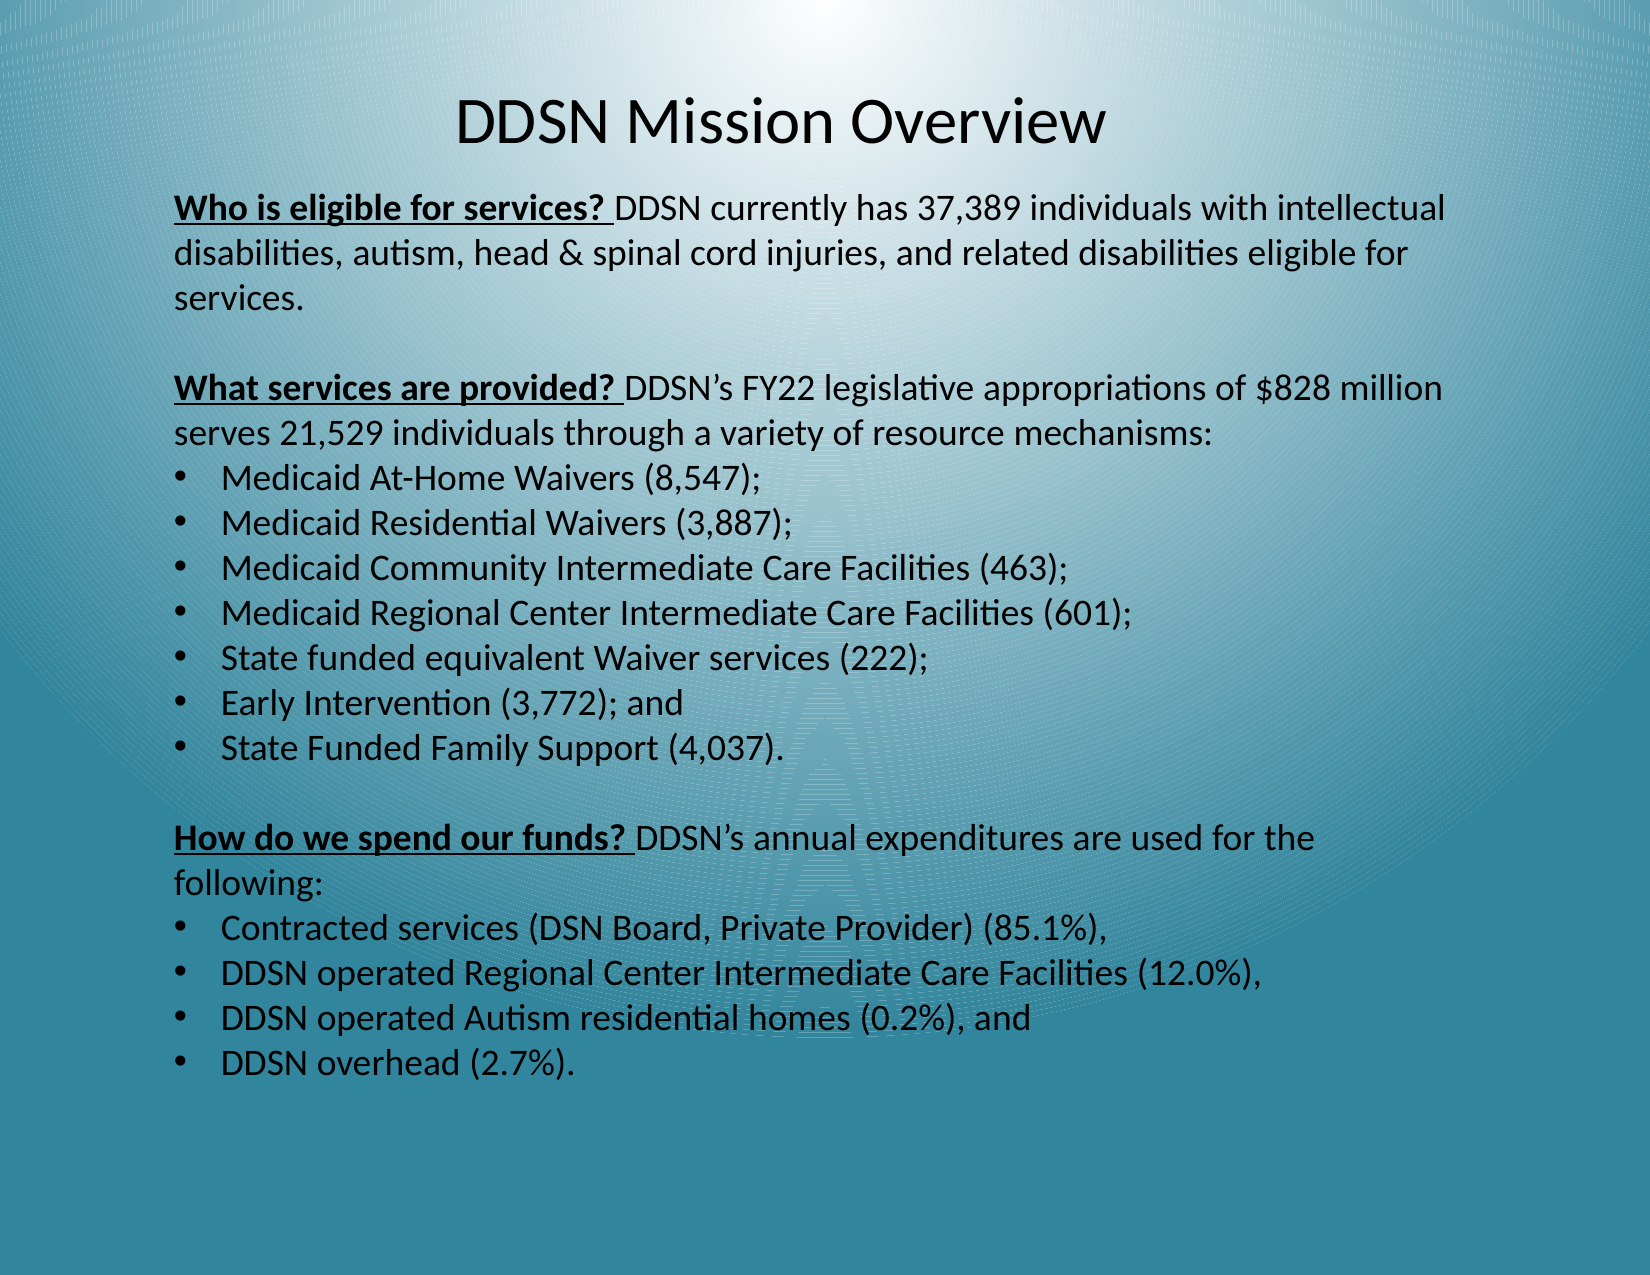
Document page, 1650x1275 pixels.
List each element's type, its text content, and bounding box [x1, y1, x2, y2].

text_box Who is eligible for services? DDSN currently has 37,389 individuals with intellectual disabilities, autism, head & spinal cord injuries, and related disabilities eligible for services. What services are provided? DDSN’s FY22 legislative appropriations of $828 million serves 21,529 individuals through a variety of resource mechanisms: Medicaid At-Home Waivers (8,547); Medicaid Residential Waivers (3,887); Medicaid Community Intermediate Care Facilities (463); Medicaid Regional Center Intermediate Care Facilities (601); State funded equivalent Waiver services (222); Early Intervention (3,772); and State Funded Family Support (4,037). How do we spend our funds? DDSN’s annual expenditures are used for the following: Contracted services (DSN Board, Private Provider) (85.1%), DDSN operated Regional Center Intermediate Care Facilities (12.0%), DDSN operated Autism residential homes (0.2%), and DDSN overhead (2.7%). [159, 175, 1463, 1091]
text_box DDSN Mission Overview [440, 69, 1123, 165]
